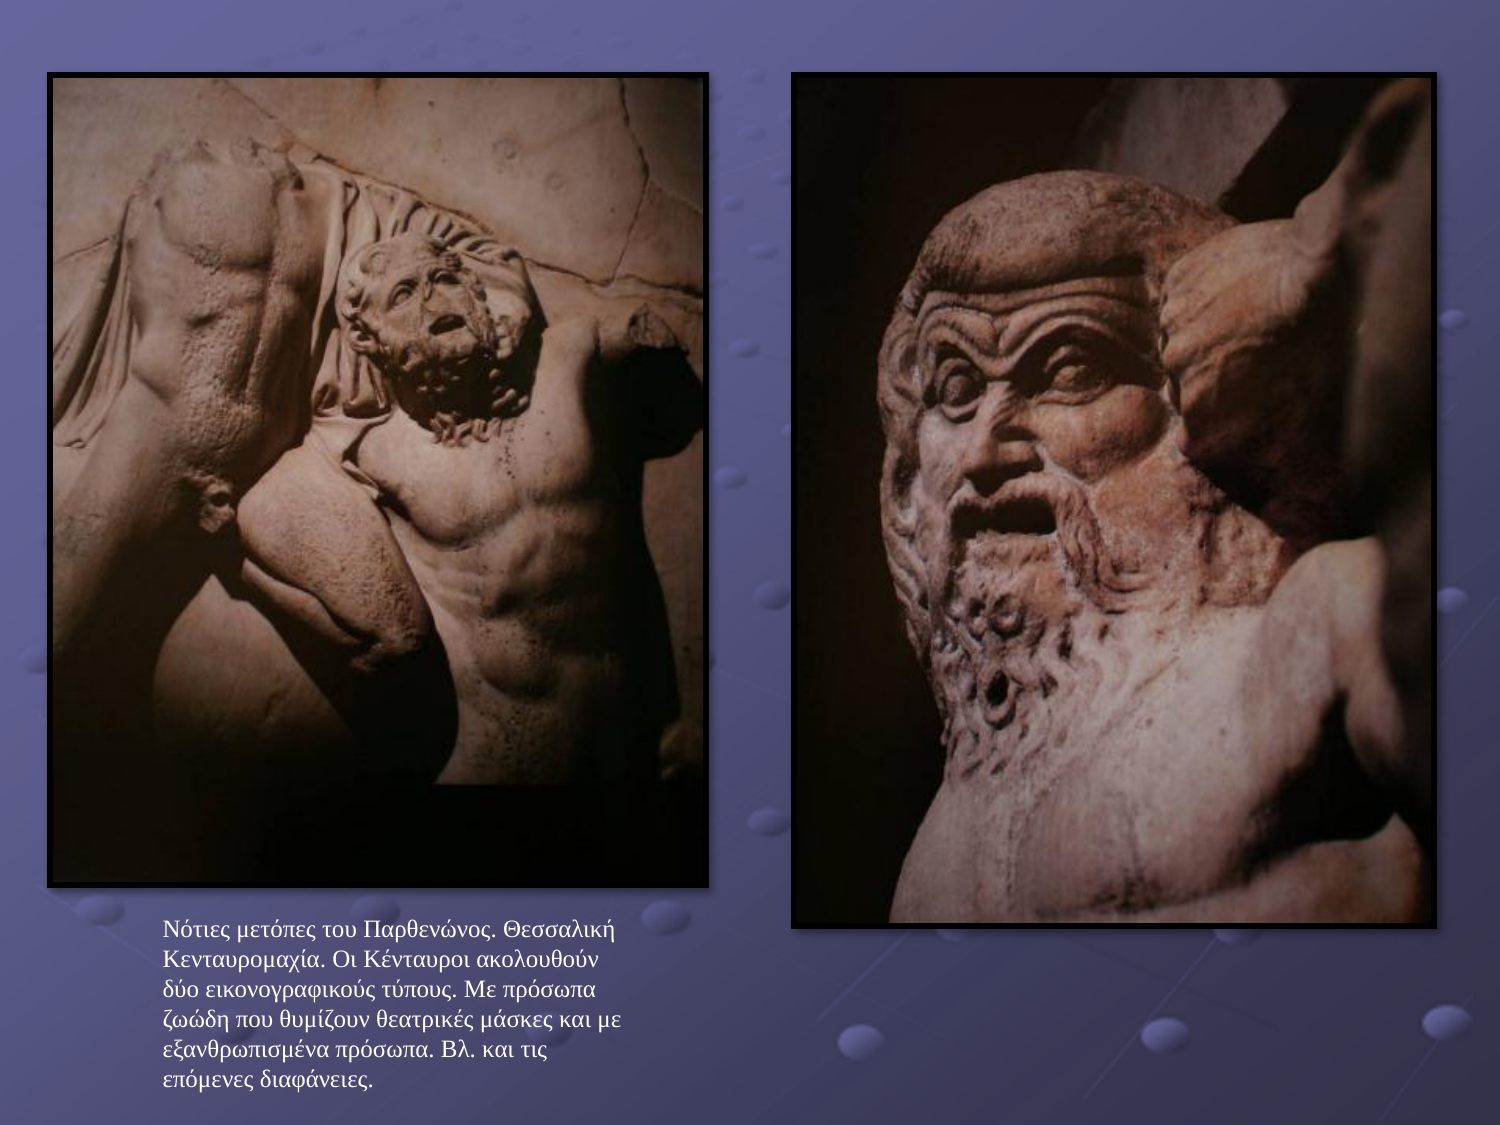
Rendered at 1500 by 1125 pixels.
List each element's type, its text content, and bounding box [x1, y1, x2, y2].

picture [0, 0, 1500, 1125]
text_box Νότιες μετόπες του Παρθενώνος. Θεσσαλική Κενταυρομαχία. Οι Κένταυροι ακολουθούν δύο εικονογραφικούς τύπους. Με πρόσωπα ζωώδη που θυμίζουν θεατρικές μάσκες και με εξανθρωπισμένα πρόσωπα. Βλ. και τις επόμενες διαφάνειες. [147, 905, 656, 1100]
